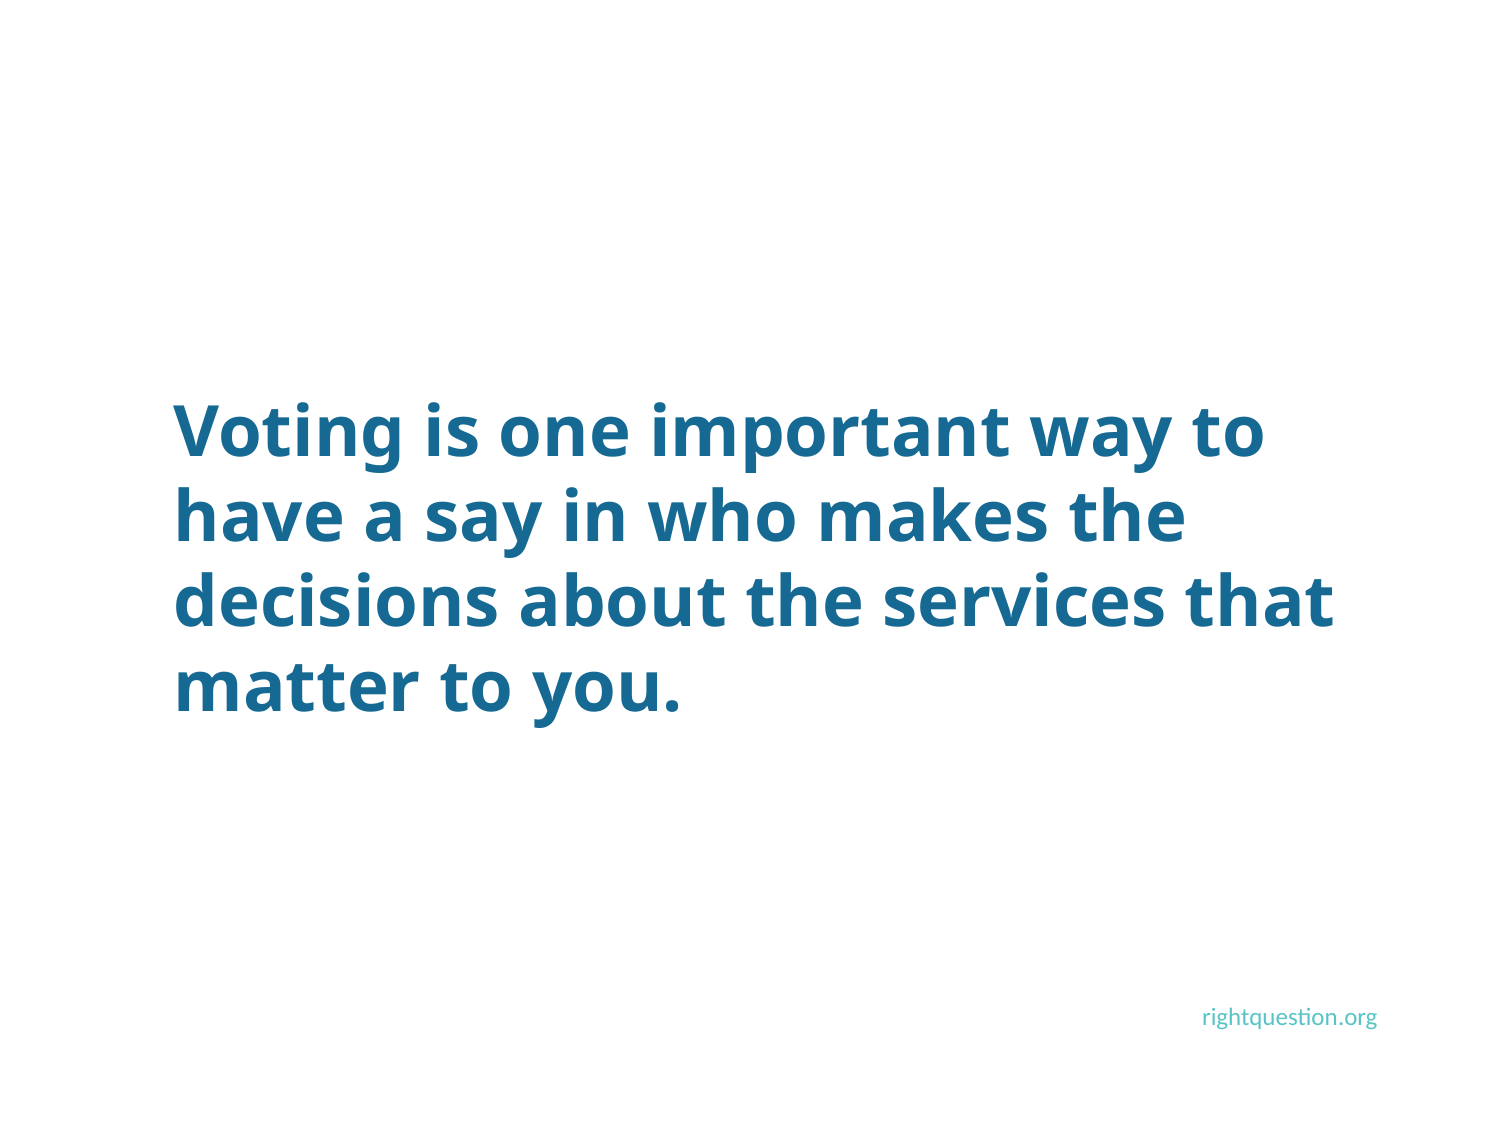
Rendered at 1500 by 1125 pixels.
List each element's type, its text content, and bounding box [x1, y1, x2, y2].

text_box Voting is one important way to have a say in who makes the decisions about the services that matter to you. [158, 378, 1395, 579]
